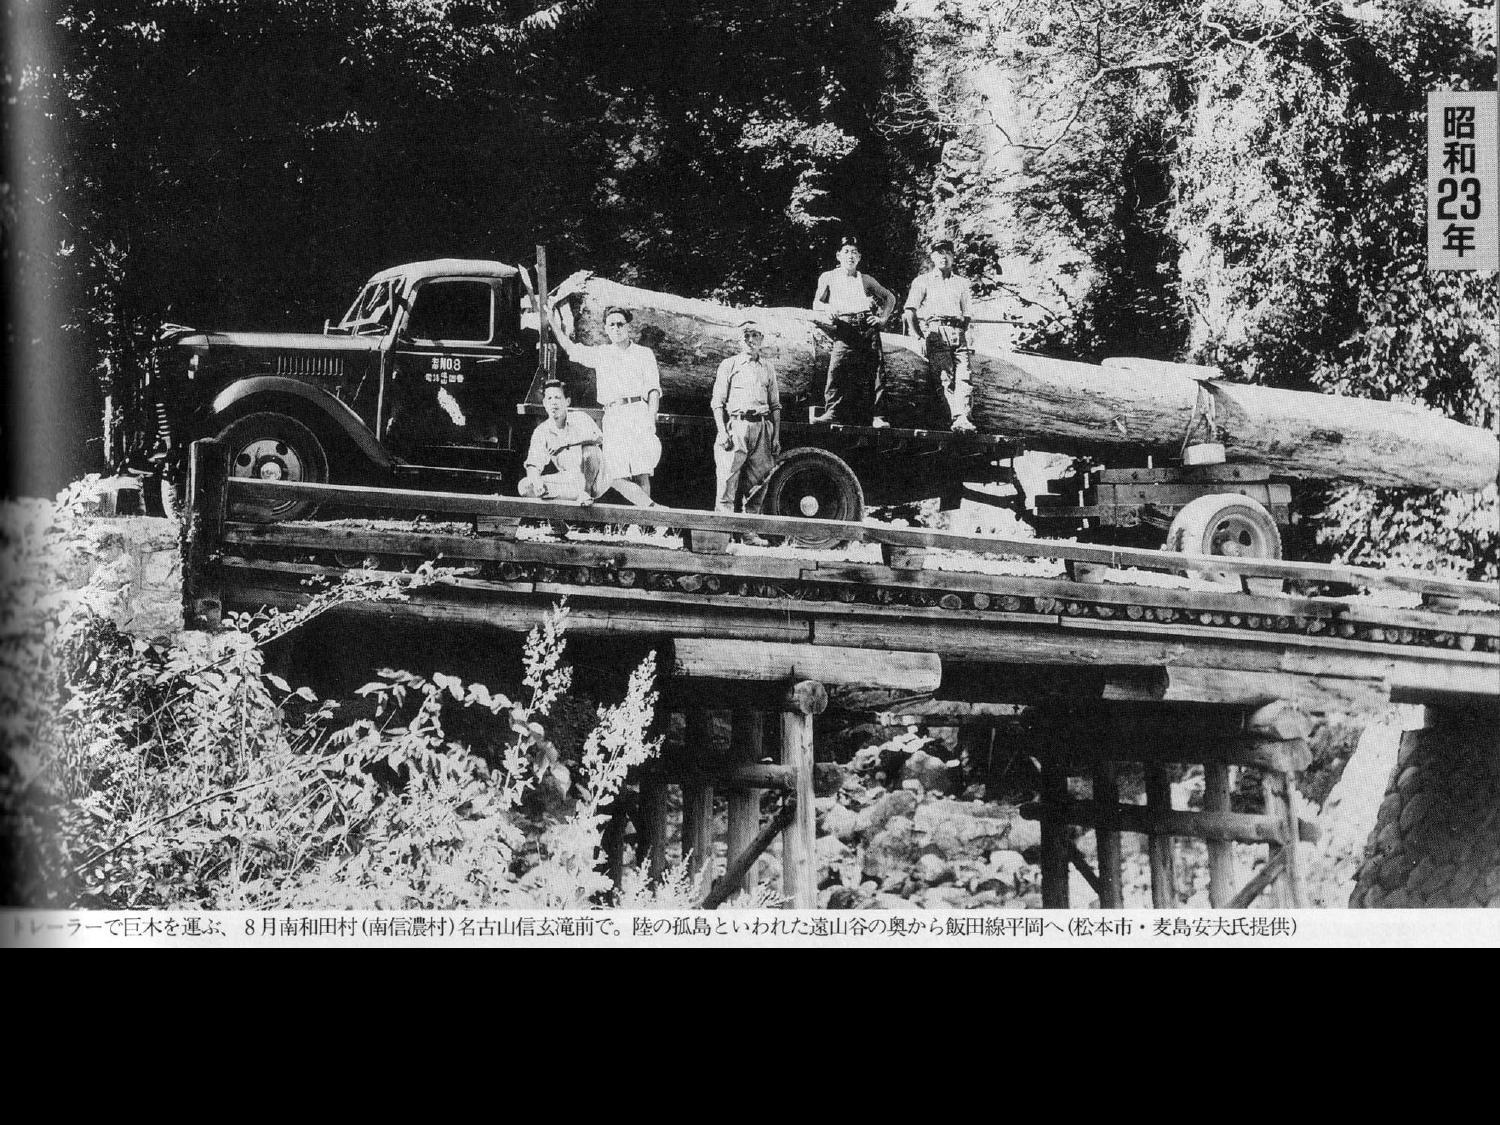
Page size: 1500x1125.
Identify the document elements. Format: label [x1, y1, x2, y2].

picture [0, 0, 1500, 948]
